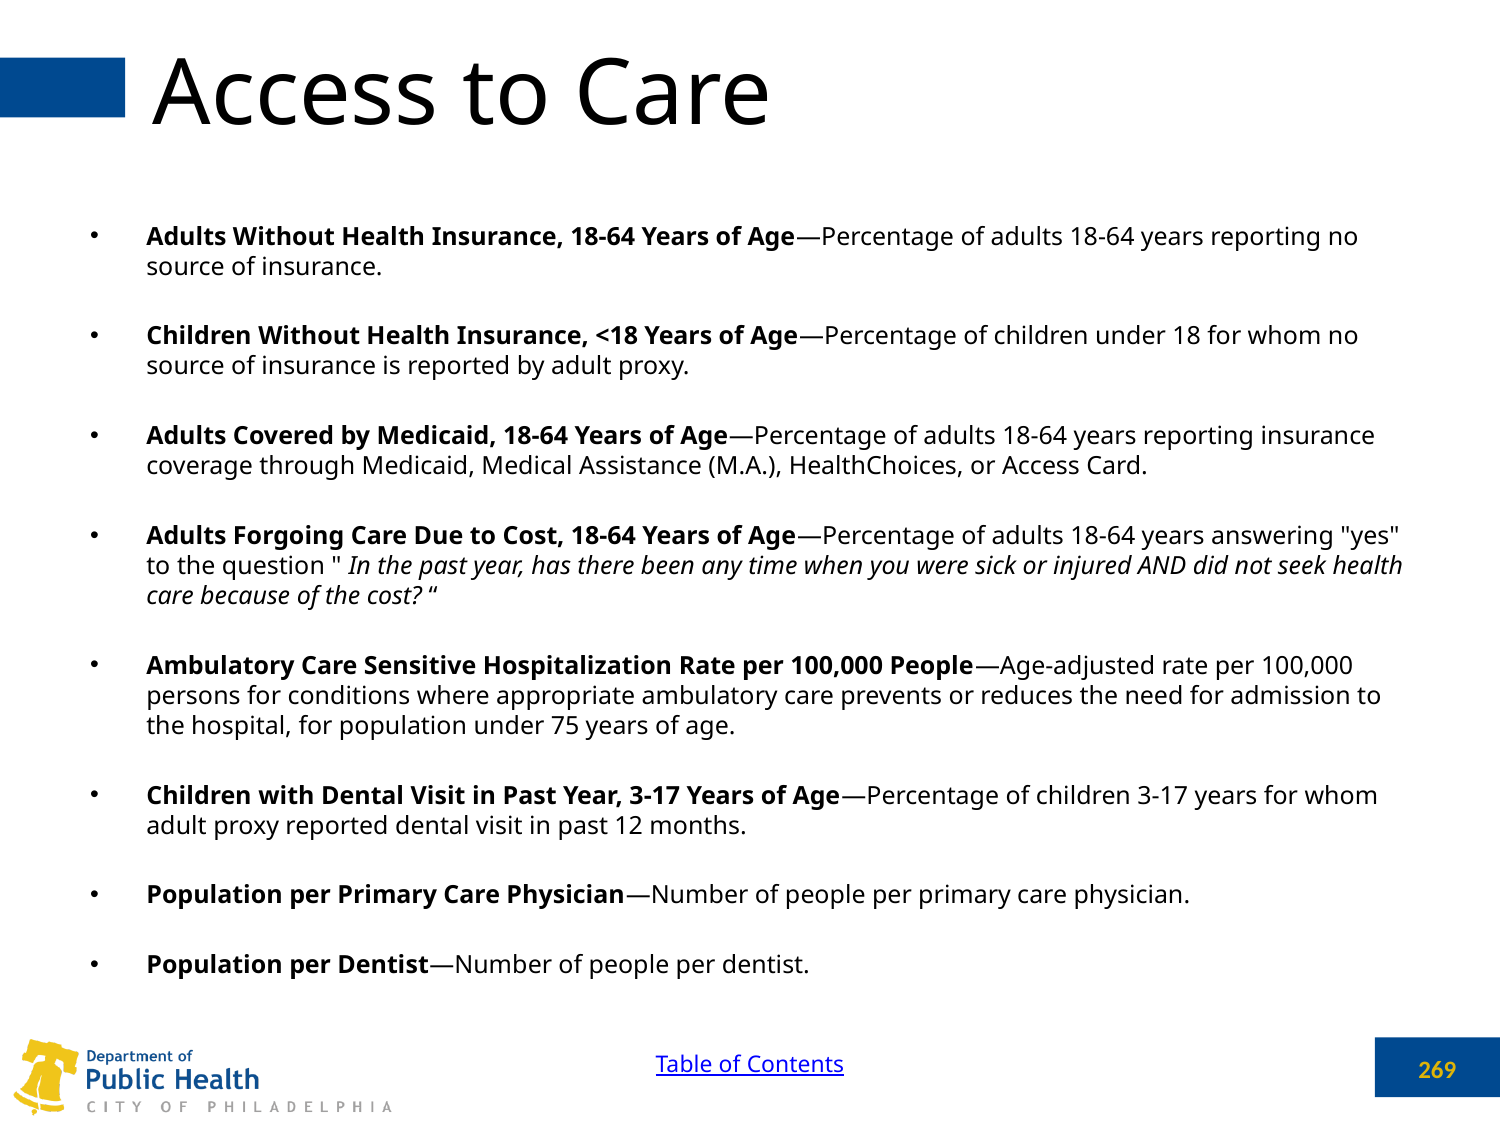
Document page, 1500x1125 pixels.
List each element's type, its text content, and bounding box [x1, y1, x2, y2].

list Adults Without Health Insurance, 18-64 Years of Age—Percentage of adults 18-64 years reporting no source of insurance. Children Without Health Insurance, <18 Years of Age—Percentage of children under 18 for whom no source of insurance is reported by adult proxy. Adults Covered by Medicaid, 18-64 Years of Age—Percentage of adults 18-64 years reporting insurance coverage through Medicaid, Medical Assistance (M.A.), HealthChoices, or Access Card. Adults Forgoing Care Due to Cost, 18-64 Years of Age—Percentage of adults 18-64 years answering "yes" to the question " In the past year, has there been any time when you were sick or injured AND did not seek health care because of the cost? “ Ambulatory Care Sensitive Hospitalization Rate per 100,000 People—Age-adjusted rate per 100,000 persons for conditions where appropriate ambulatory care prevents or reduces the need for admission to the hospital, for population under 75 years of age. Children with Dental Visit in Past Year, 3-17 Years of Age—Percentage of children 3-17 years for whom adult proxy reported dental visit in past 12 months. Population per Primary Care Physician—Number of people per primary care physician. Population per Dentist—Number of people per dentist. [75, 212, 1425, 993]
title Access to Care [137, 24, 1425, 150]
picture [12, 1038, 392, 1116]
